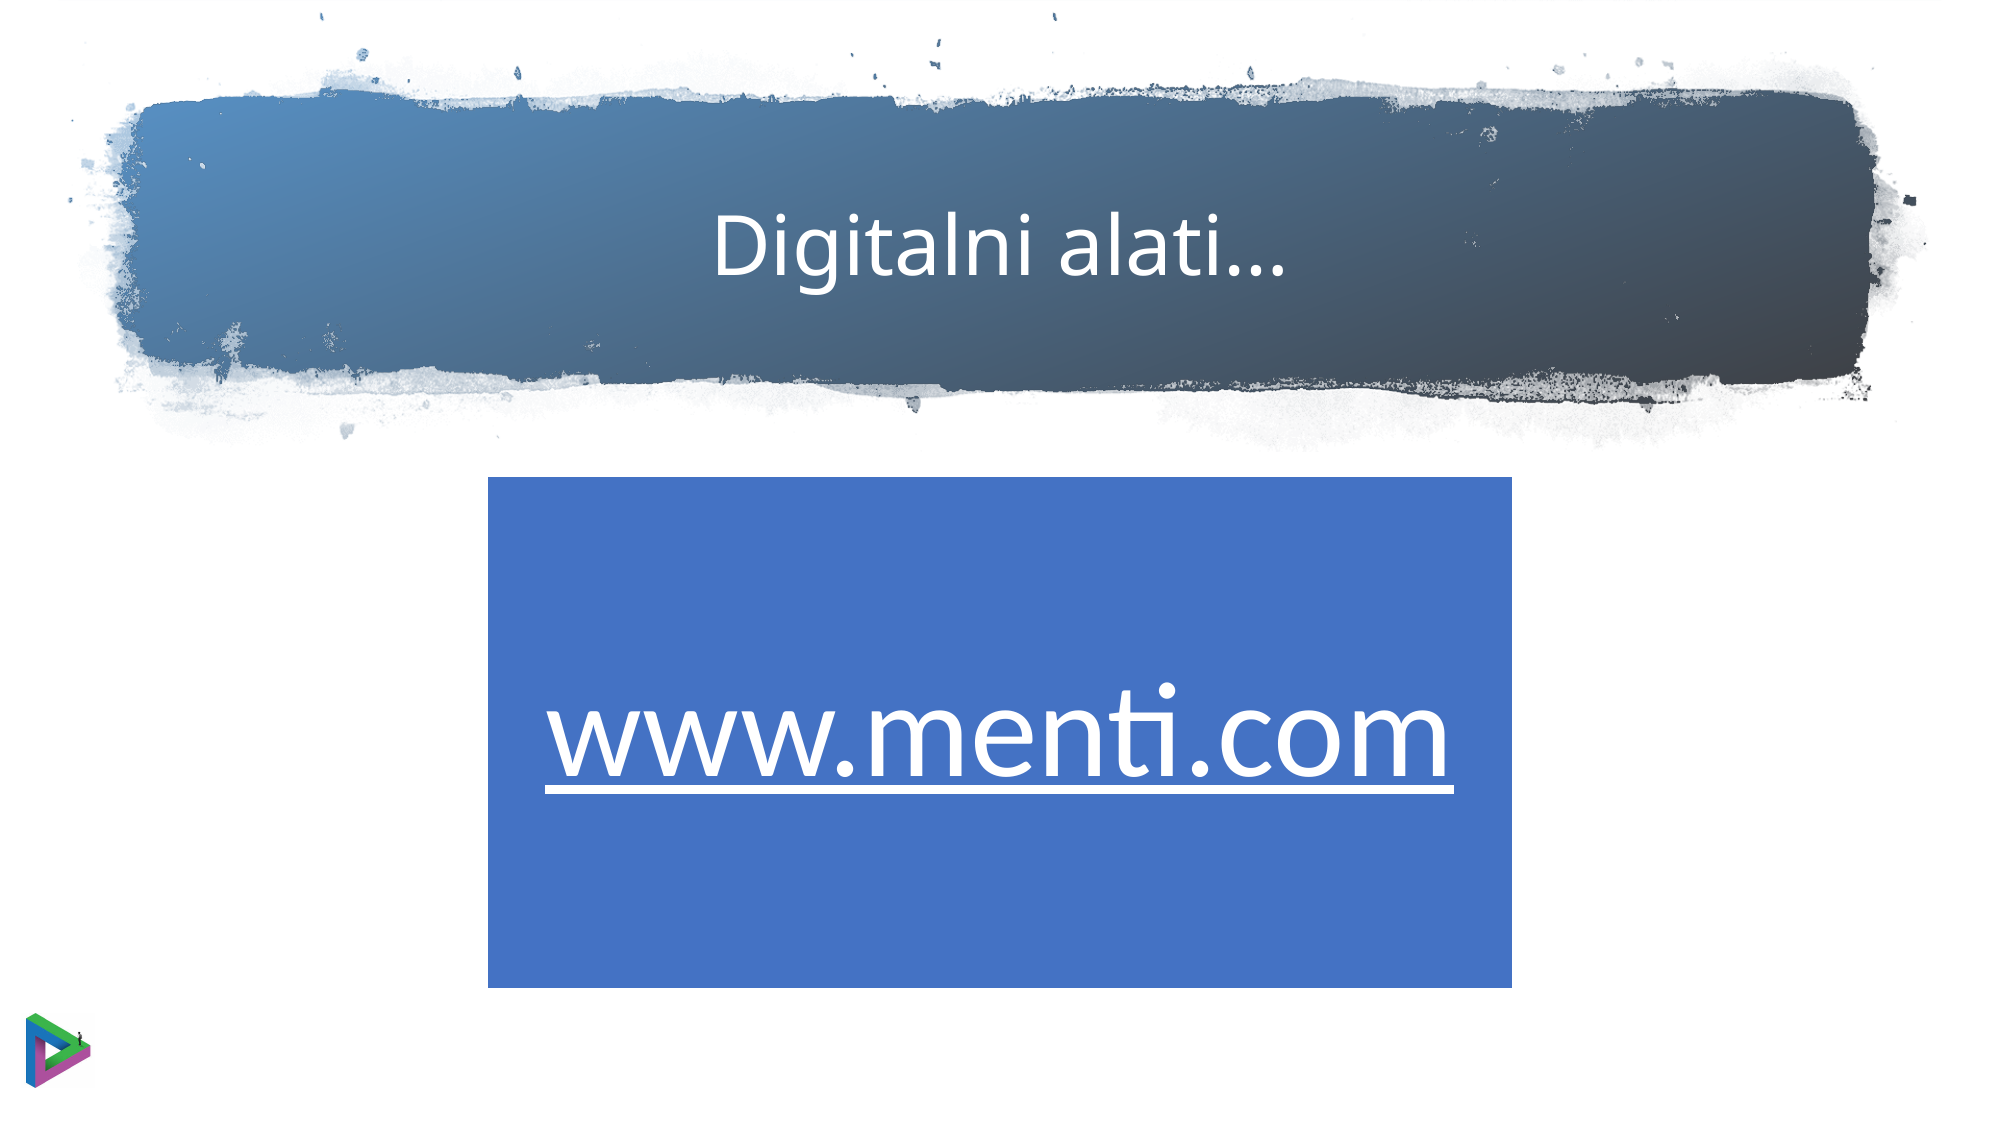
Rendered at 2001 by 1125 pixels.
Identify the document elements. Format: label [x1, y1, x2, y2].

picture [0, 0, 2000, 1125]
list [169, 475, 1830, 990]
